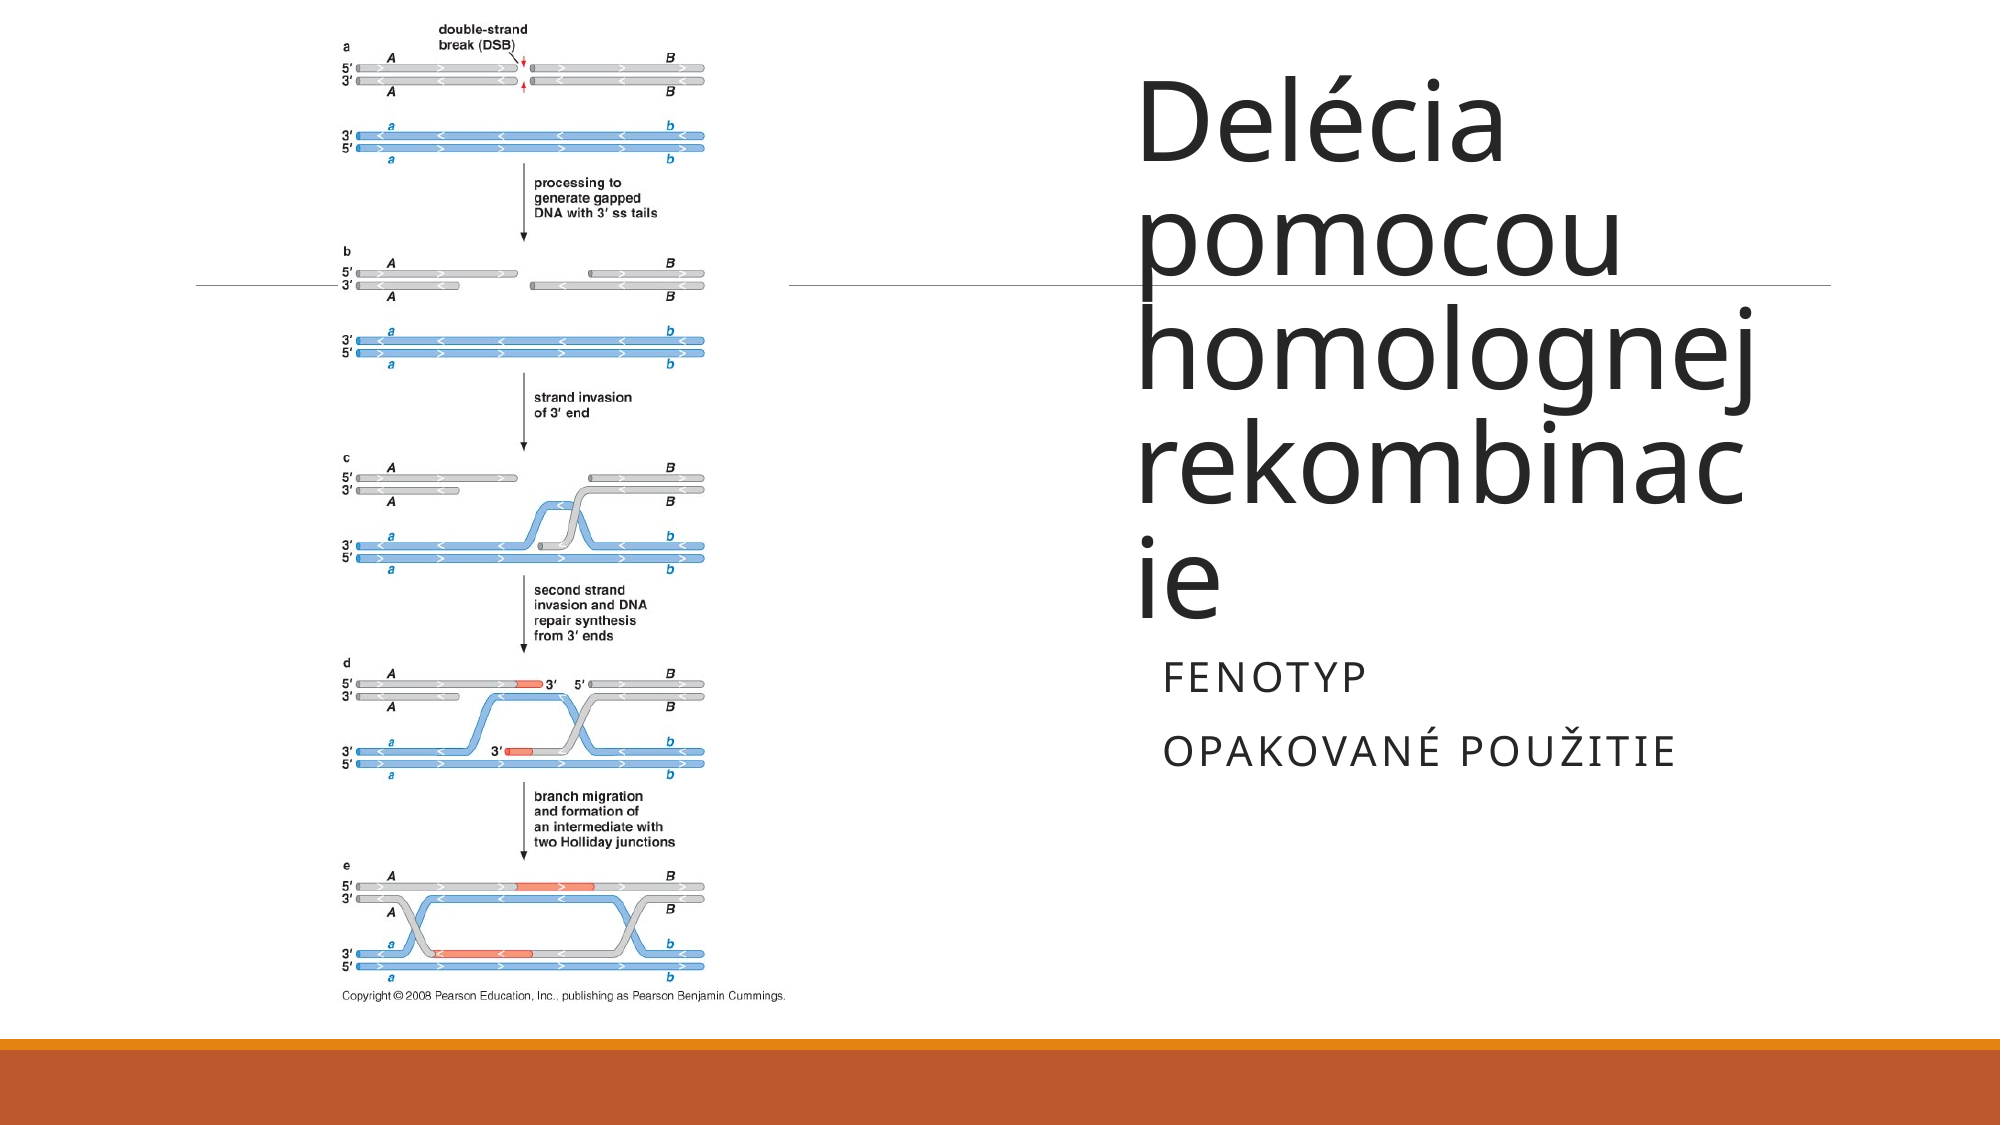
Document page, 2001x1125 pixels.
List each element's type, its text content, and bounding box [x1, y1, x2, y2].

picture [338, 21, 789, 1010]
title Delécia pomocou homolognej rekombinacie [1118, 43, 1777, 649]
list Fenotyp Opakované použitie [1147, 648, 1808, 852]
